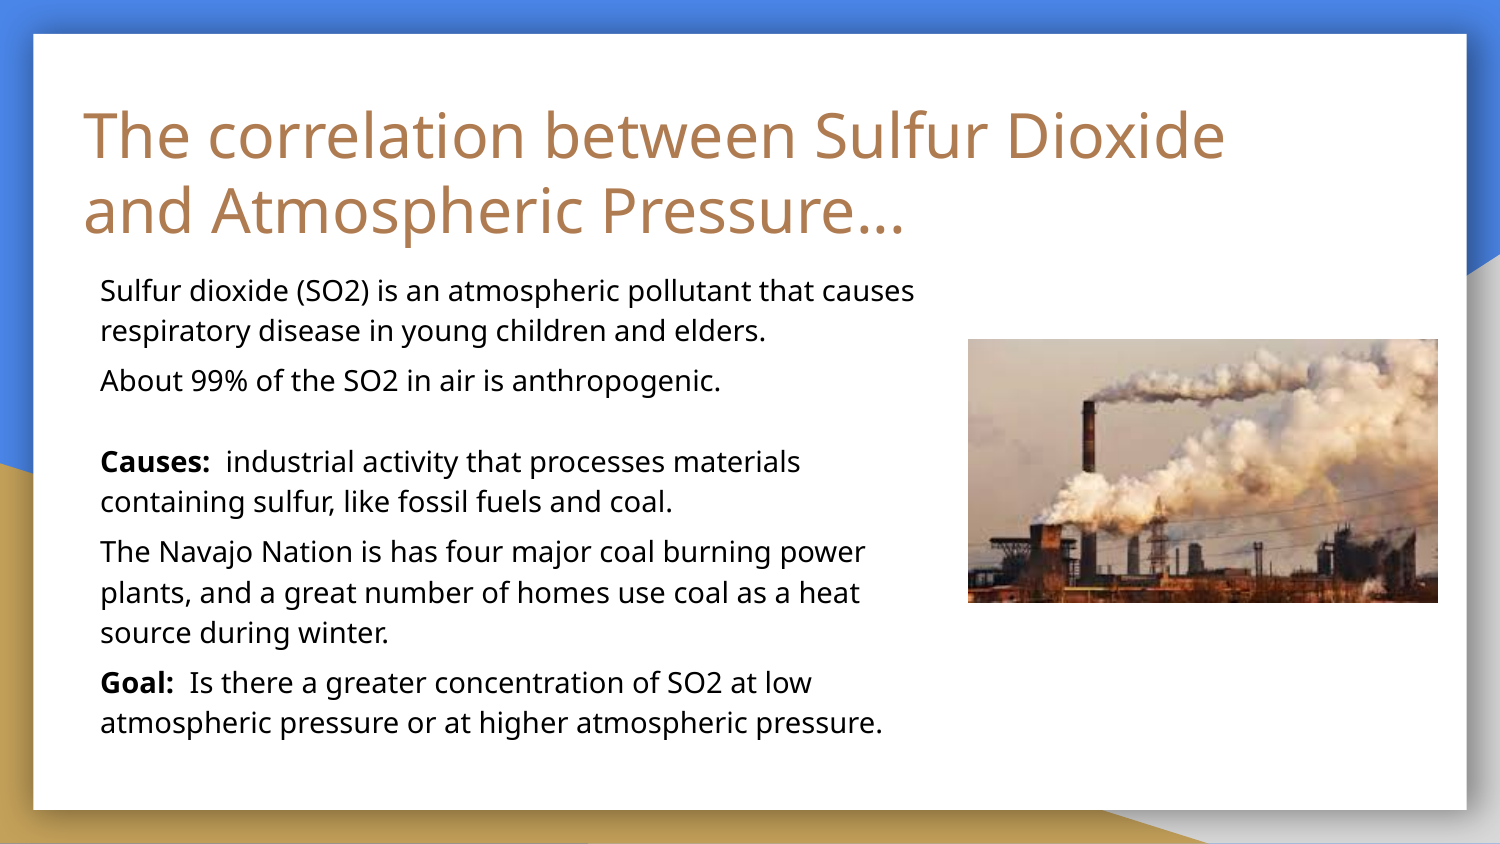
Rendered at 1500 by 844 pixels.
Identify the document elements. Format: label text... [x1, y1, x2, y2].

picture [968, 339, 1438, 603]
list Sulfur dioxide (SO2) is an atmospheric pollutant that causes respiratory disease in young children and elders. About 99% of the SO2 in air is anthropogenic. Causes: industrial activity that processes materials containing sulfur, like fossil fuels and coal. The Navajo Nation is has four major coal burning power plants, and a great number of homes use coal as a heat source during winter. Goal: Is there a greater concentration of SO2 at low atmospheric pressure or at higher atmospheric pressure. [85, 251, 953, 758]
title The correlation between Sulfur Dioxide and Atmospheric Pressure... [68, 81, 1300, 238]
